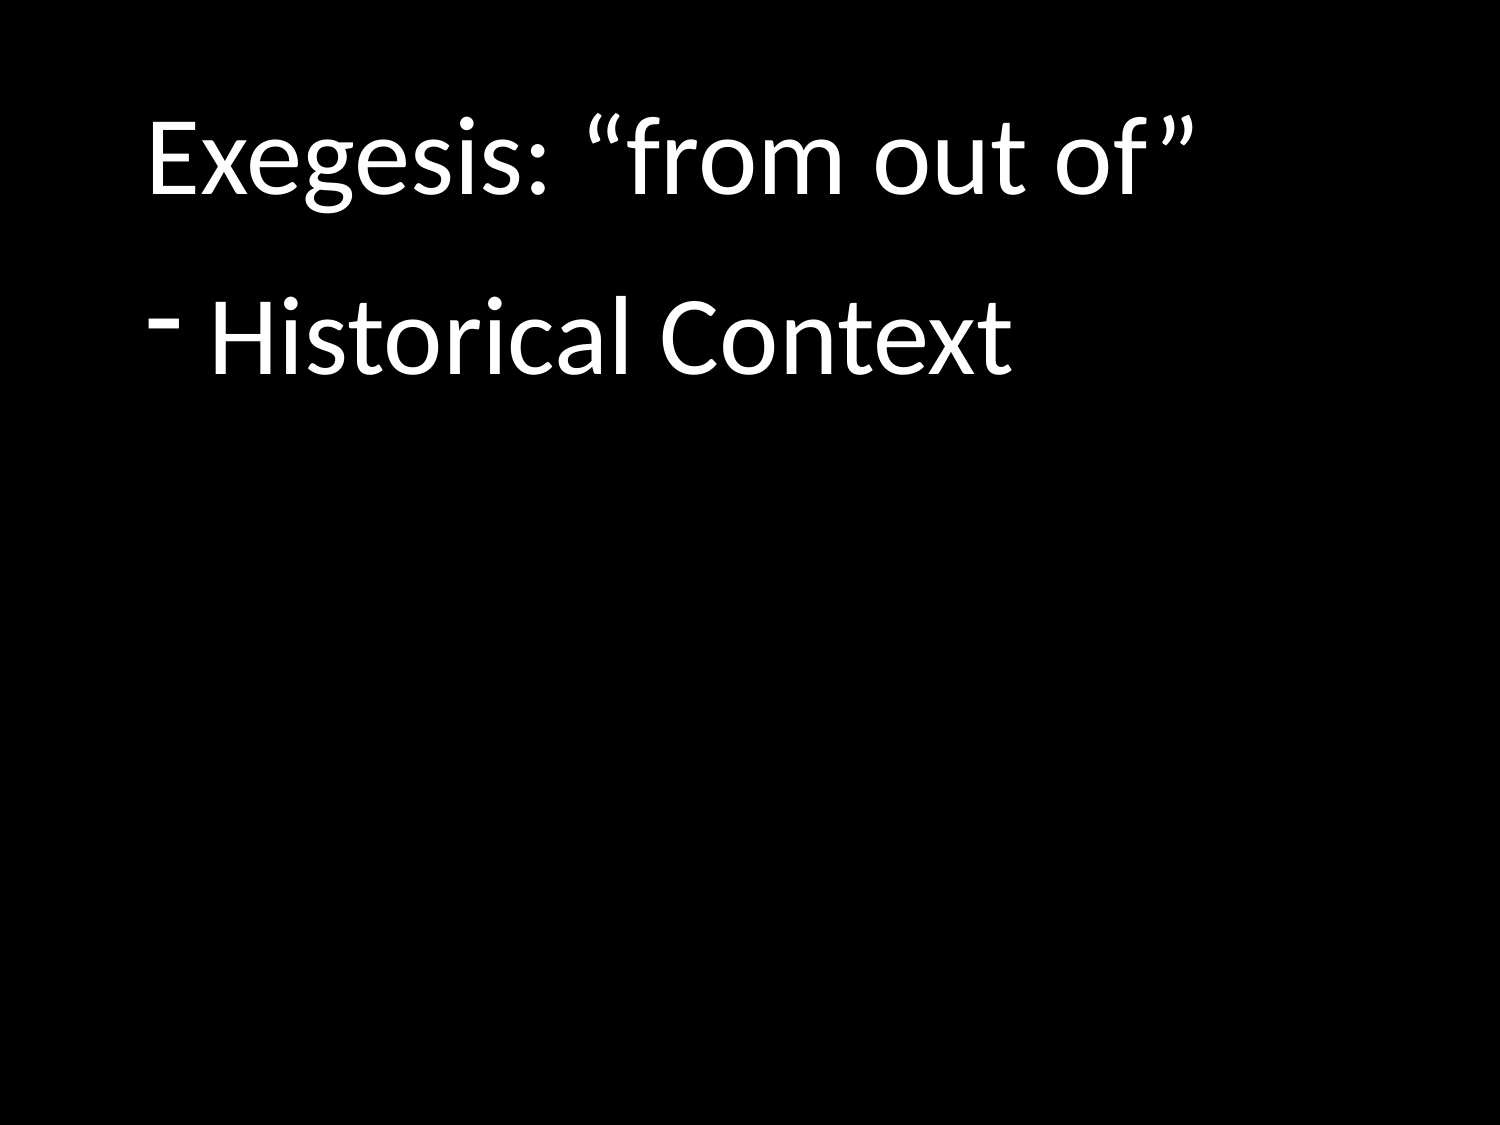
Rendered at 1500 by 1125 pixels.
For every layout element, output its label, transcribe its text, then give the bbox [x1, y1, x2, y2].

text_box Exegesis: “from out of” Historical Context [131, 74, 1242, 540]
